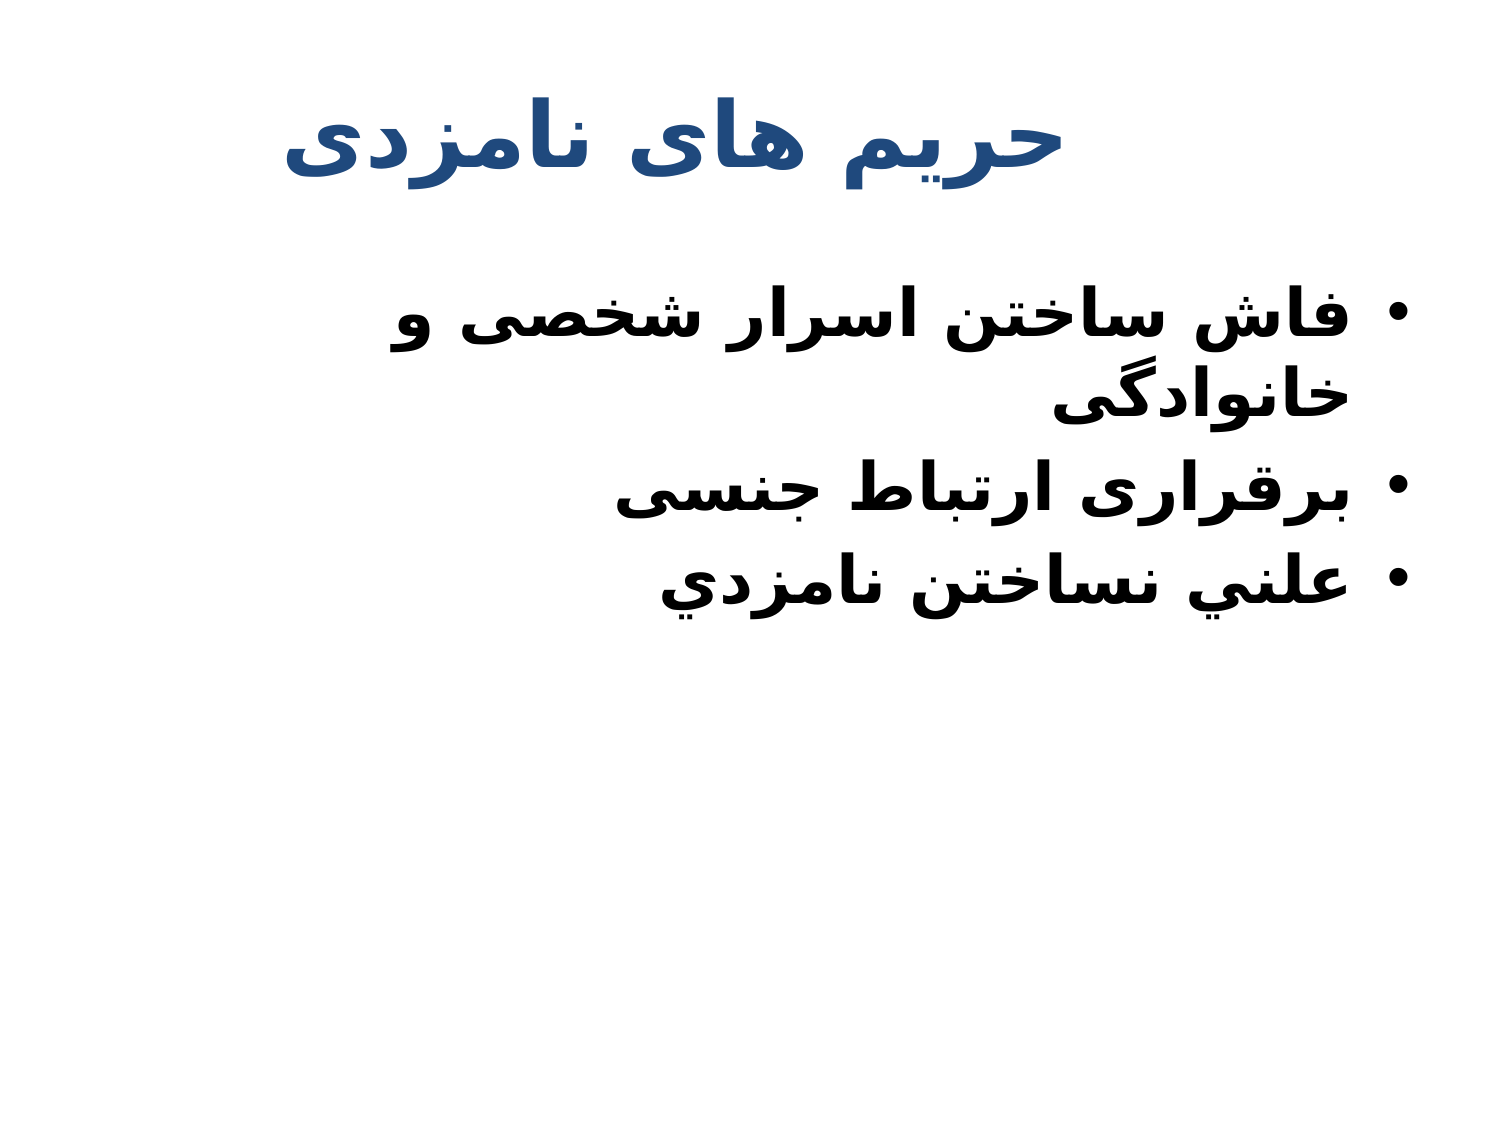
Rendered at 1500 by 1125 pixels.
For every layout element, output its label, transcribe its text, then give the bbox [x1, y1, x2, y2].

title حریم های نامزدی [112, 24, 1240, 238]
list فاش ساختن اسرار شخصی و خانوادگی برقراری ارتباط جنسی علني نساختن نامزدي [75, 262, 1425, 1005]
